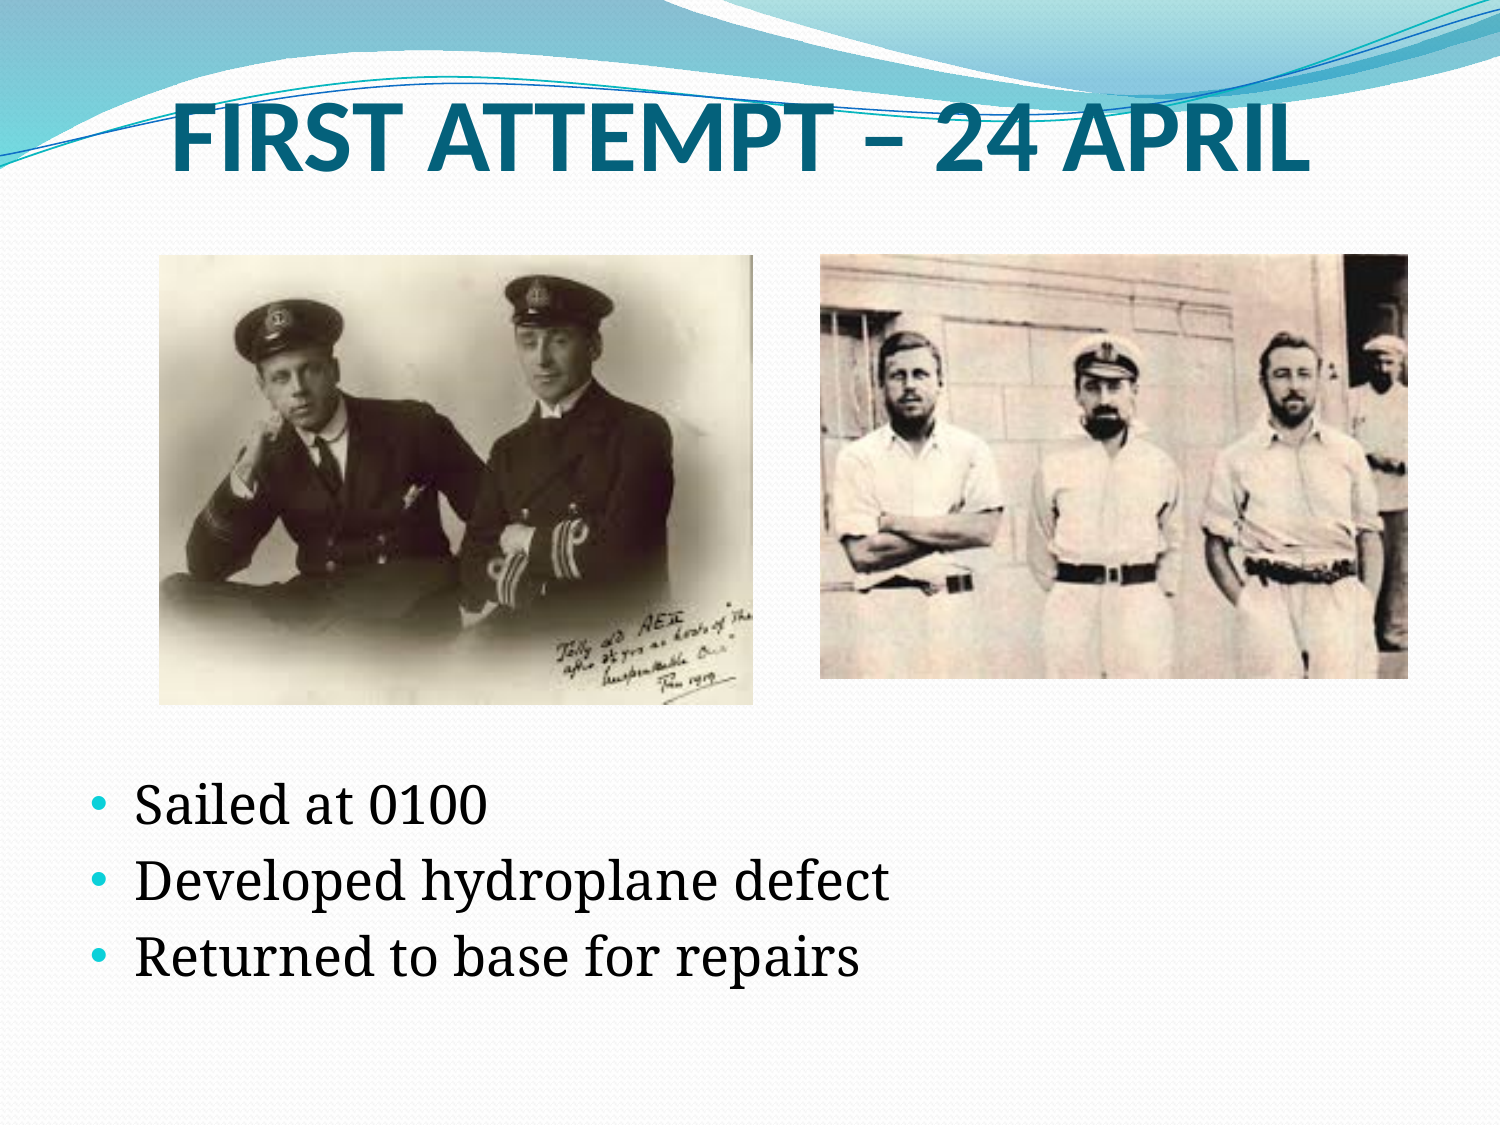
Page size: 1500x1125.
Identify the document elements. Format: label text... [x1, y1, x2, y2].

list Sailed at 0100 Developed hydroplane defect Returned to base for repairs [75, 763, 1425, 1094]
picture [159, 255, 753, 705]
picture [820, 254, 1408, 680]
title FIRST ATTEMPT – 24 APRIL [76, 4, 1427, 193]
